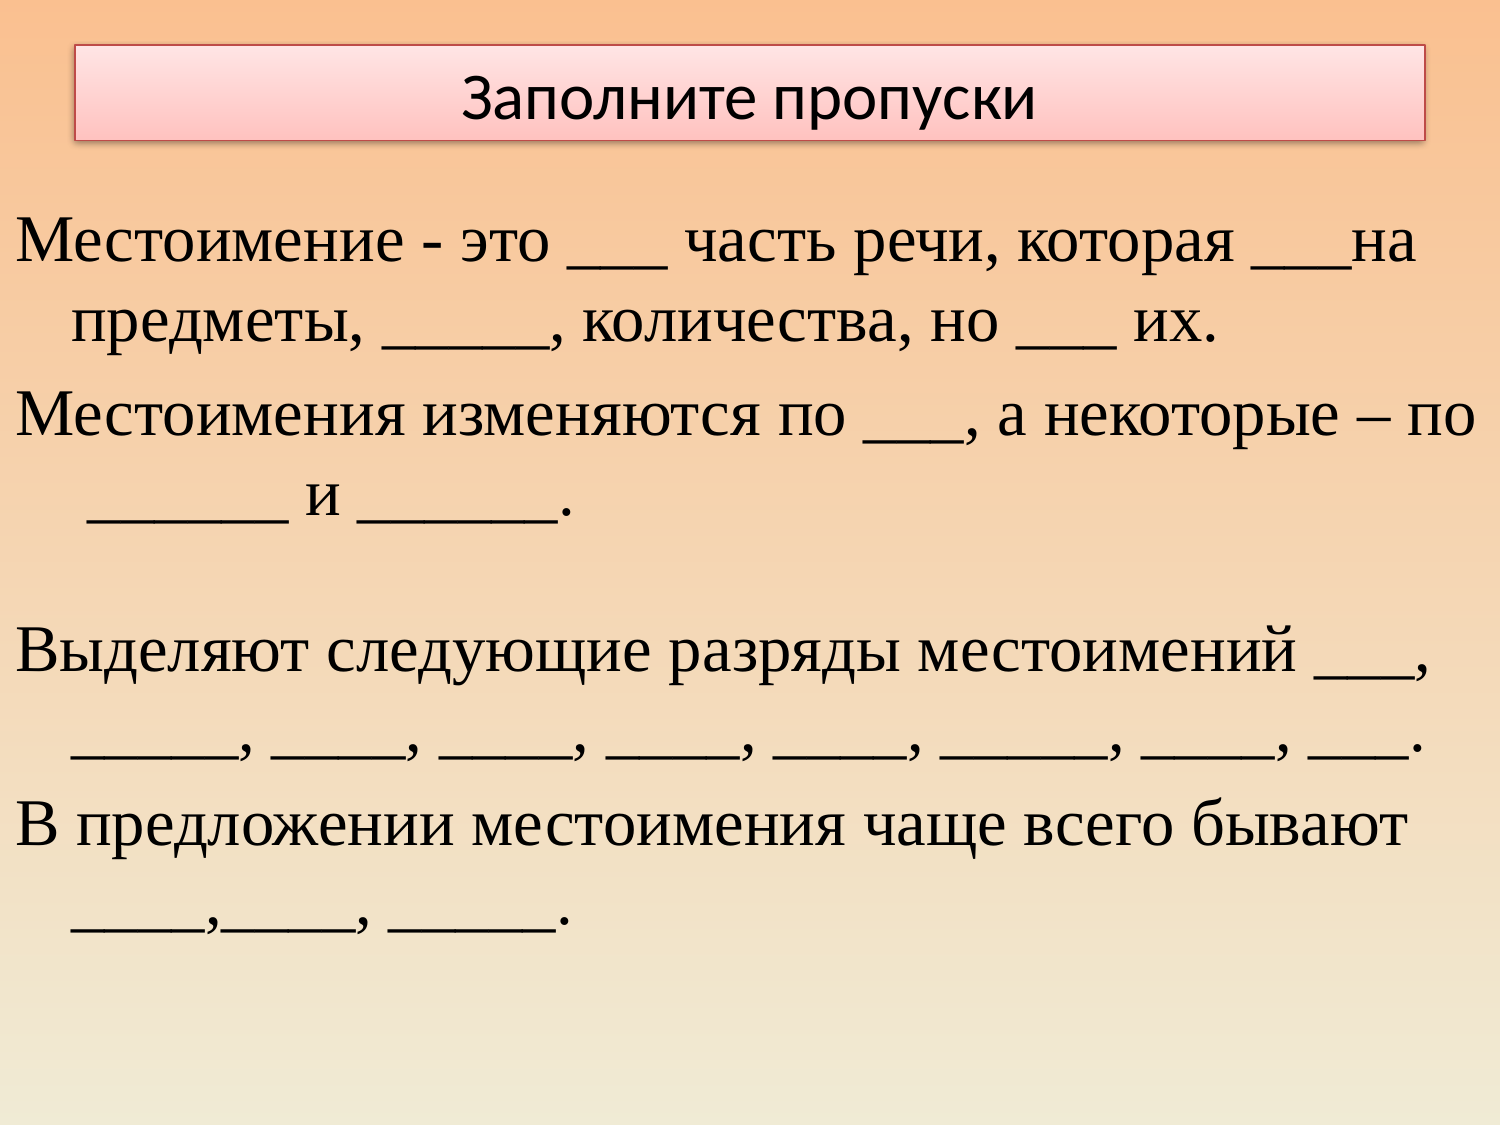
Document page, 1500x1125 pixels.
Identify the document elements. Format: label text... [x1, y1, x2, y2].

list Местоимение - это ___ часть речи, которая ___на предметы, _____, количества, но ___ их. Местоимения изменяются по ___, а некоторые – по ______ и ______. [0, 187, 1500, 597]
list Выделяют следующие разряды местоимений ___, _____, ____, ____, ____, ____, _____, ____, ___. В предложении местоимения чаще всего бывают ____,____, _____. [0, 597, 1500, 1005]
title Заполните пропуски [74, 44, 1426, 141]
